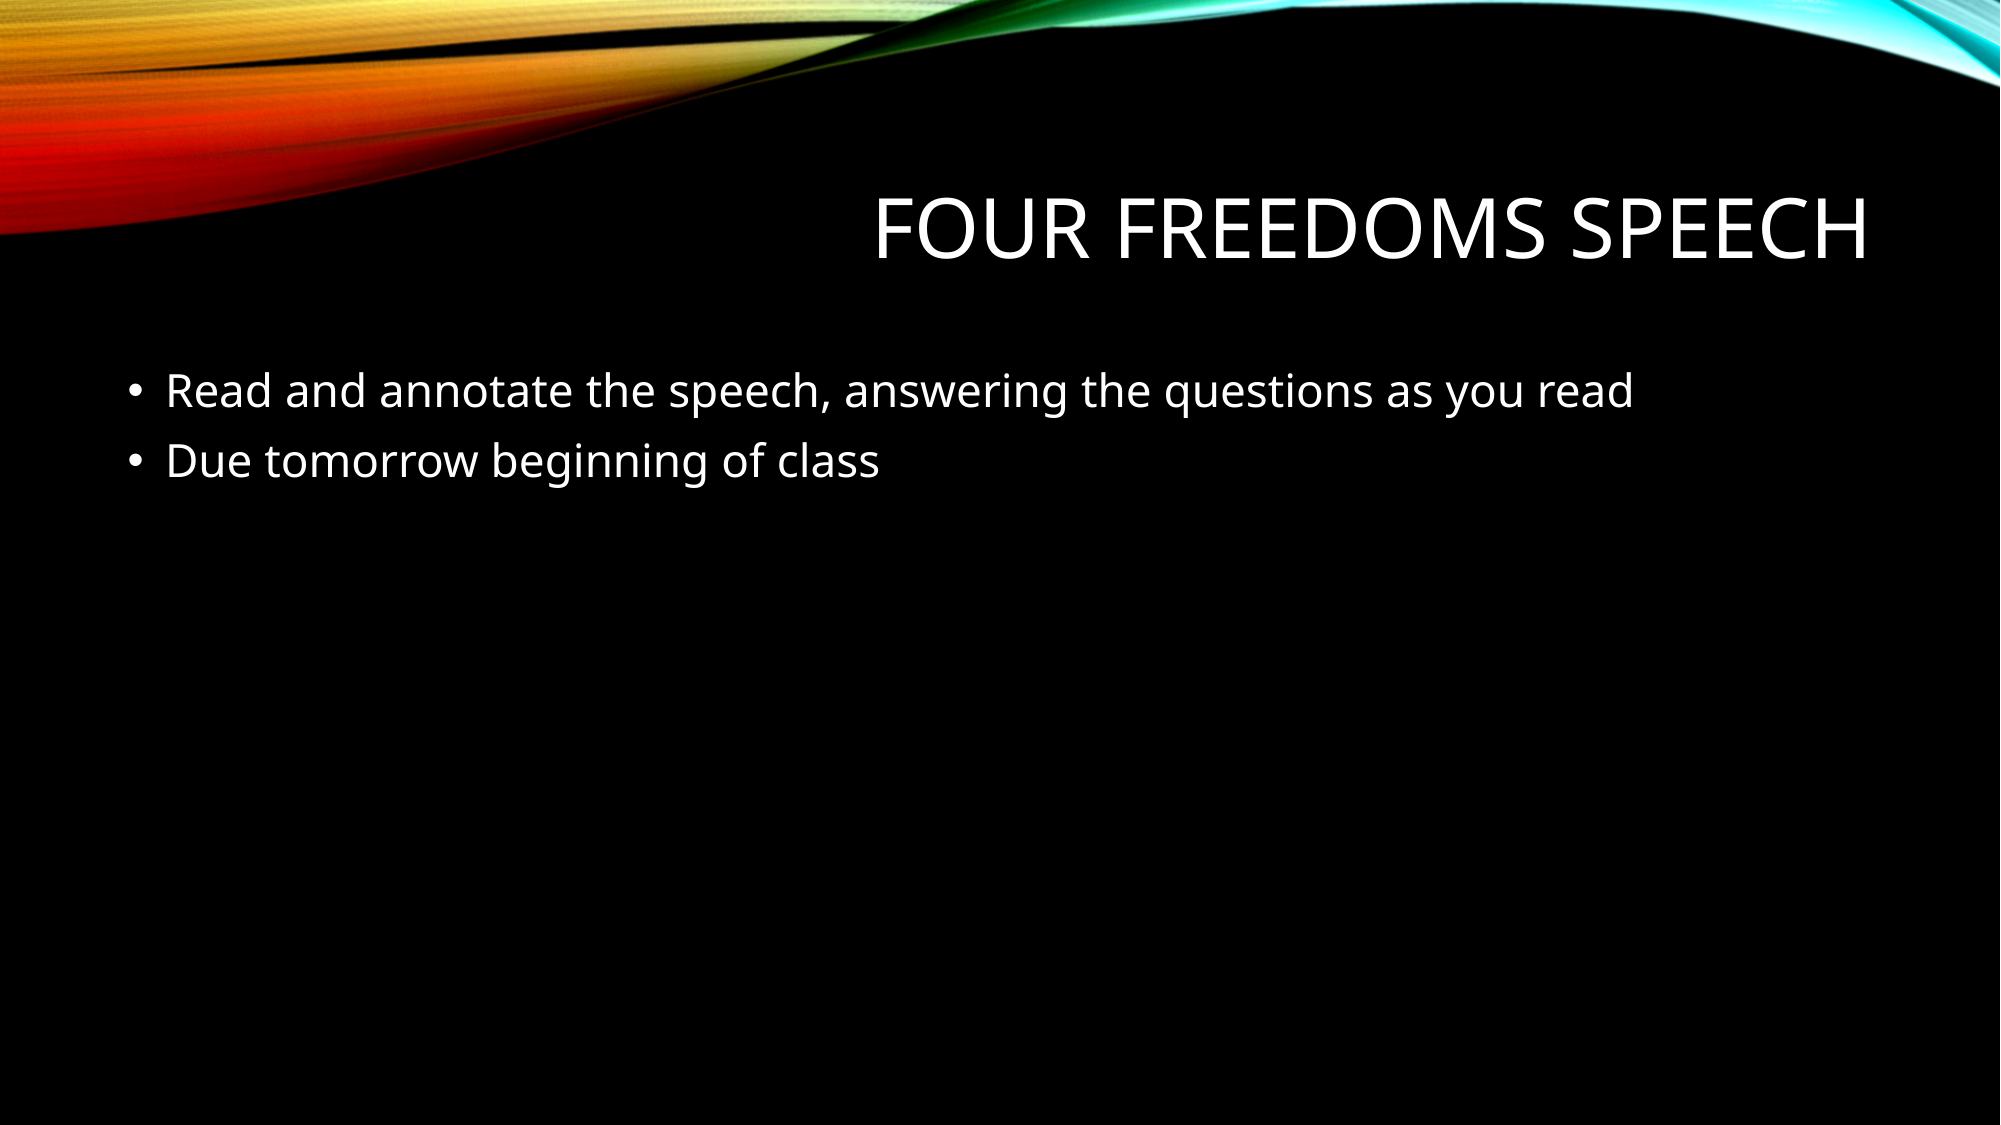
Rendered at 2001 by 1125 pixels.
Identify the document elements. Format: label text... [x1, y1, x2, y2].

picture [0, 0, 2000, 237]
list Read and annotate the speech, answering the questions as you read Due tomorrow beginning of class [112, 360, 1888, 1021]
title Four Freedoms Speech [474, 125, 1888, 338]
